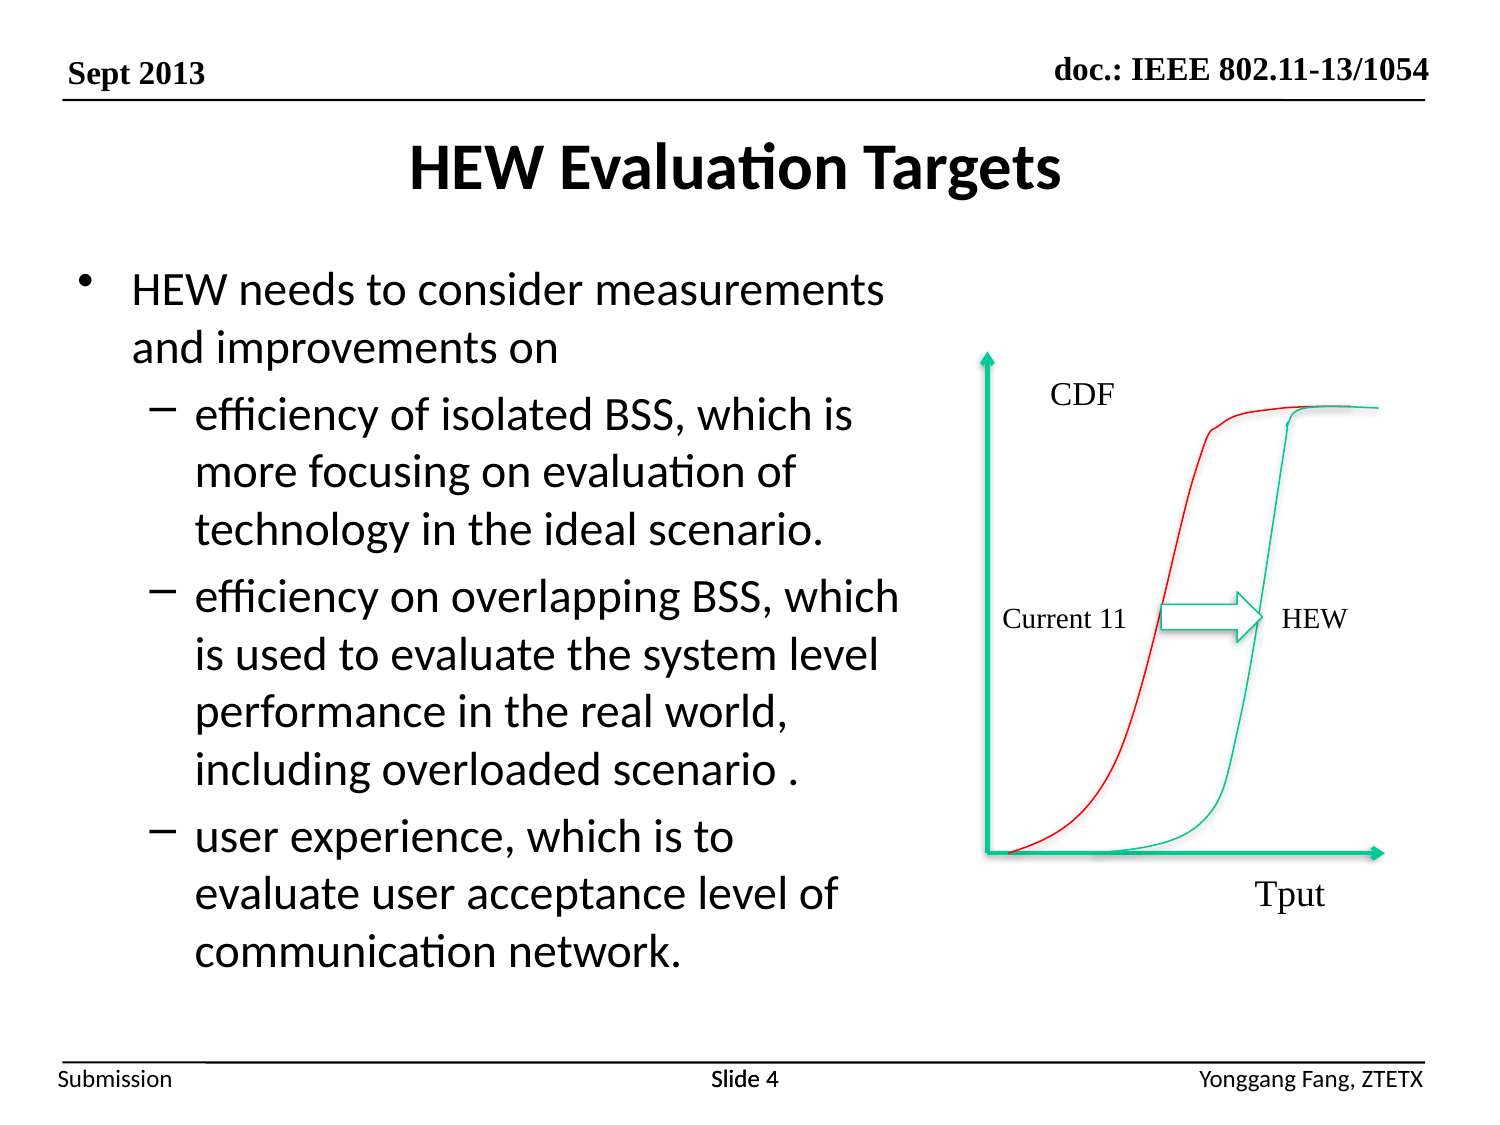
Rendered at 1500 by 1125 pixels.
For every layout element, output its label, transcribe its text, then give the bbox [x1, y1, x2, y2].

title HEW Evaluation Targets [62, 112, 1426, 213]
list HEW needs to consider measurements and improvements on efficiency of isolated BSS, which is more focusing on evaluation of technology in the ideal scenario. efficiency on overlapping BSS, which is used to evaluate the system level performance in the real world, including overloaded scenario . user experience, which is to evaluate user acceptance level of communication network. [62, 249, 926, 1038]
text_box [987, 351, 1436, 954]
text_box Slide 4 [664, 1062, 826, 1093]
